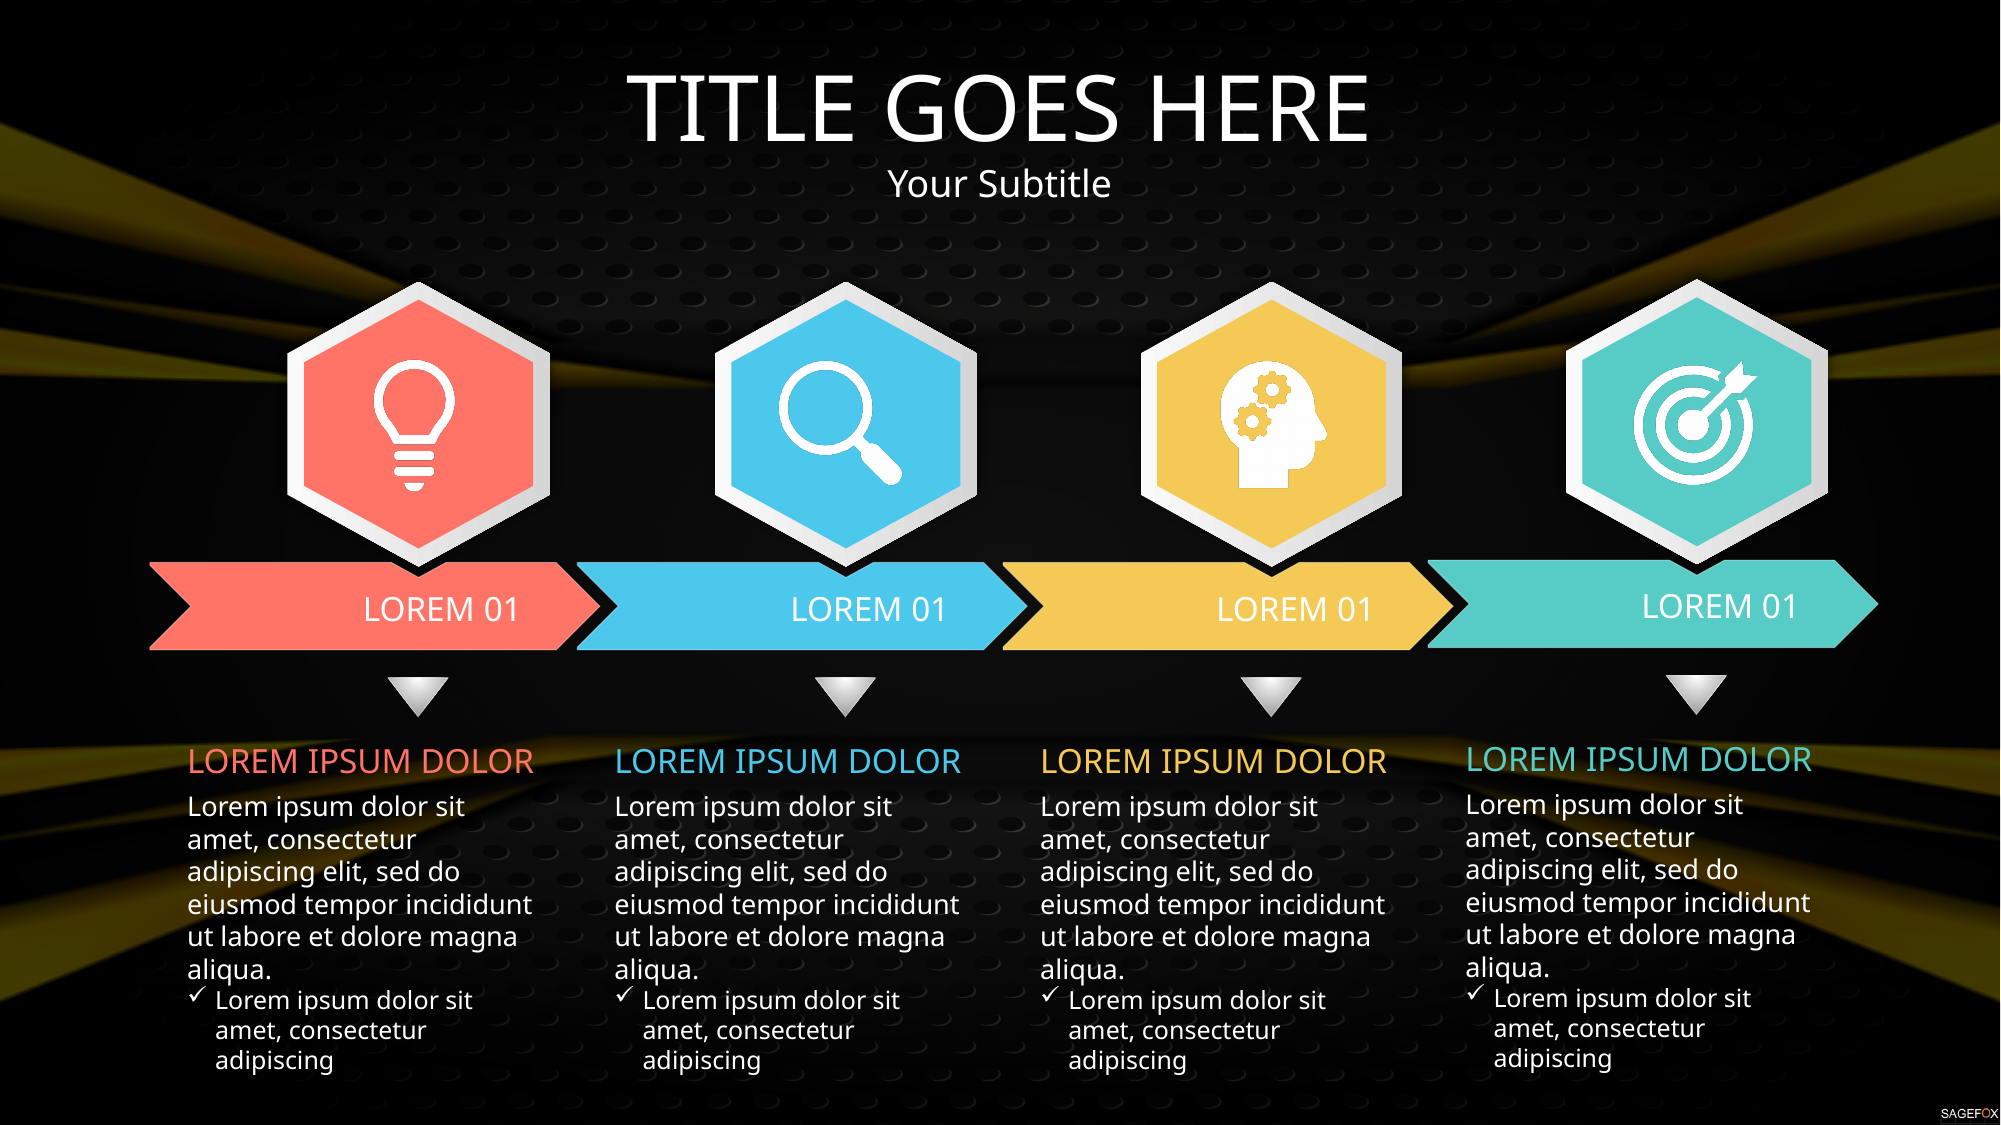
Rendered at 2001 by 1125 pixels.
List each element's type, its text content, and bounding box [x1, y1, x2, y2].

text_box [385, 676, 451, 719]
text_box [1565, 279, 1828, 560]
text_box LOREM IPSUM DOLOR Lorem ipsum dolor sit amet, consectetur adipiscing elit, sed do eiusmod tempor incididunt ut labore et dolore magna aliqua. Lorem ipsum dolor sit amet, consectetur adipiscing [172, 732, 554, 1082]
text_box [149, 562, 600, 650]
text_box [1428, 560, 1879, 648]
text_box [714, 281, 977, 567]
picture [0, 0, 2001, 1125]
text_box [1140, 281, 1403, 567]
text_box LOREM IPSUM DOLOR Lorem ipsum dolor sit amet, consectetur adipiscing elit, sed do eiusmod tempor incididunt ut labore et dolore magna aliqua. Lorem ipsum dolor sit amet, consectetur adipiscing [1450, 730, 1832, 1080]
text_box [1664, 674, 1729, 717]
text_box [1239, 676, 1304, 719]
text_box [600, 562, 1028, 650]
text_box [287, 281, 550, 567]
text_box TITLE GOES HERE Your Subtitle [548, 42, 1452, 212]
text_box LOREM IPSUM DOLOR Lorem ipsum dolor sit amet, consectetur adipiscing elit, sed do eiusmod tempor incididunt ut labore et dolore magna aliqua. Lorem ipsum dolor sit amet, consectetur adipiscing [599, 732, 981, 1082]
text_box LOREM IPSUM DOLOR Lorem ipsum dolor sit amet, consectetur adipiscing elit, sed do eiusmod tempor incididunt ut labore et dolore magna aliqua. Lorem ipsum dolor sit amet, consectetur adipiscing [1025, 732, 1407, 1082]
text_box [813, 676, 878, 719]
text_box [1028, 562, 1454, 650]
